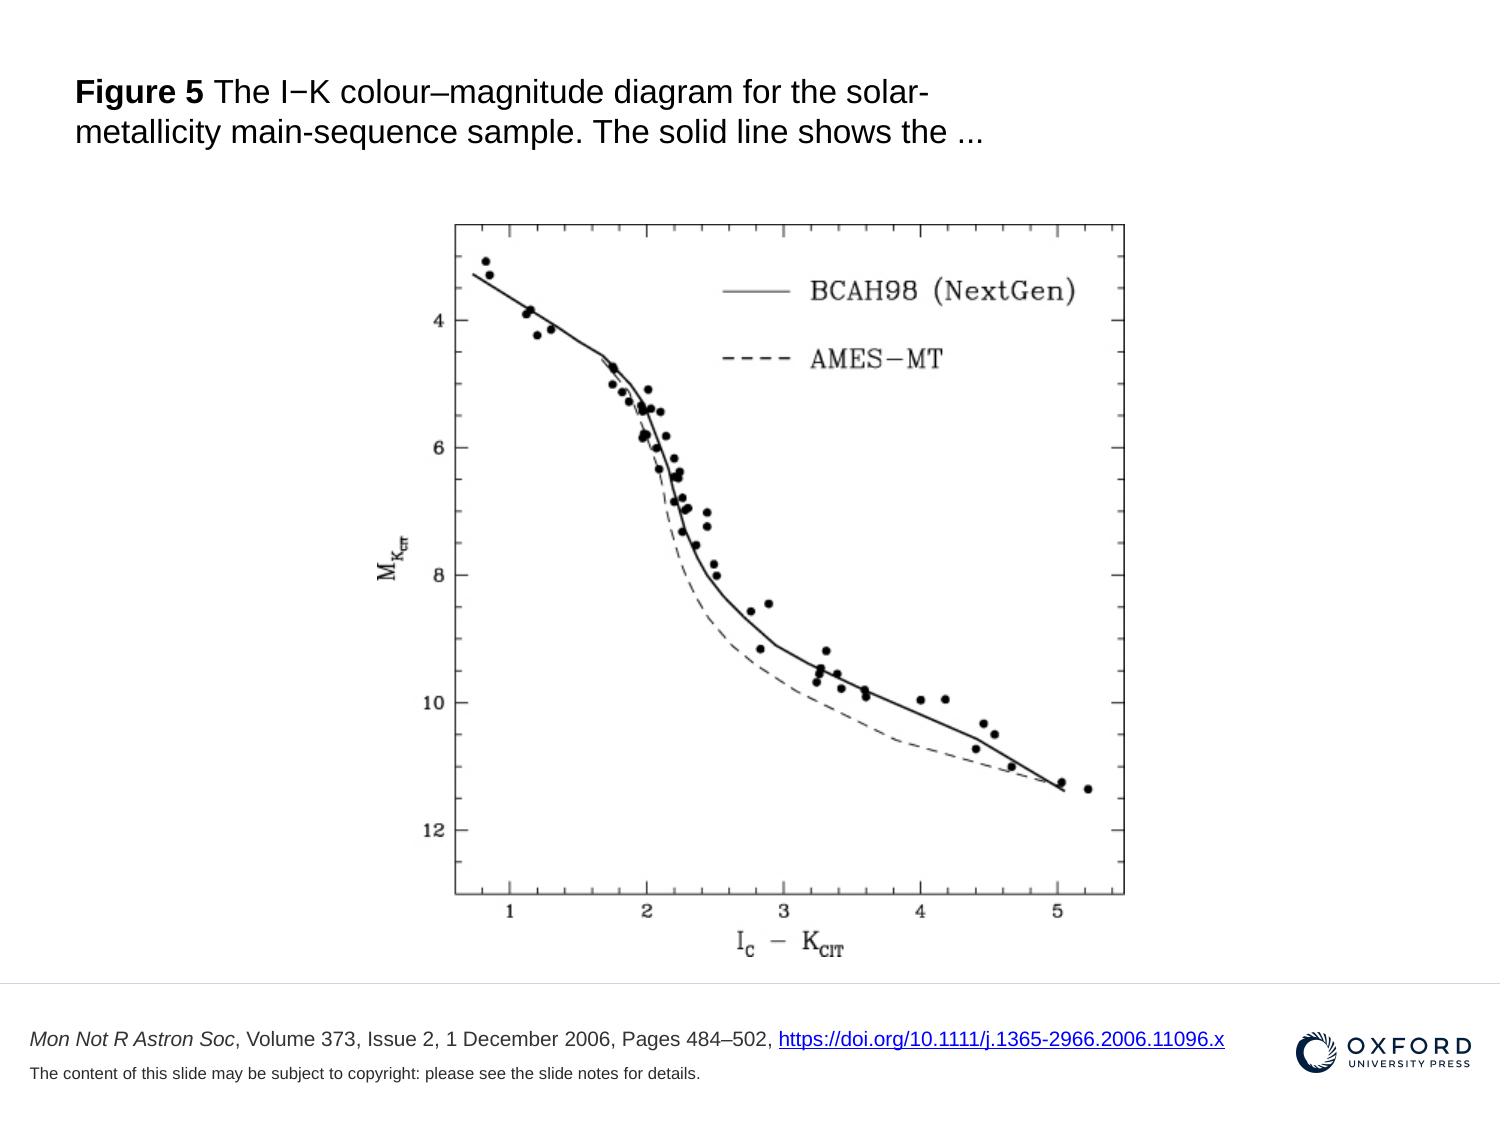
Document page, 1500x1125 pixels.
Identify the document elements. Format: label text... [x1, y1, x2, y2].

title Figure 5 The I−K colour–magnitude diagram for the solar-metallicity main-sequence sample. The solid line shows the ... [75, 69, 1078, 171]
footer Mon Not R Astron Soc, Volume 373, Issue 2, 1 December 2006, Pages 484–502, https://doi.org/10.1111/j.1365-2966.2006.11096.x The content of this slide may be subject to copyright: please see the slide notes for details. [0, 983, 1260, 1125]
picture [377, 224, 1125, 957]
picture [1296, 1032, 1471, 1073]
